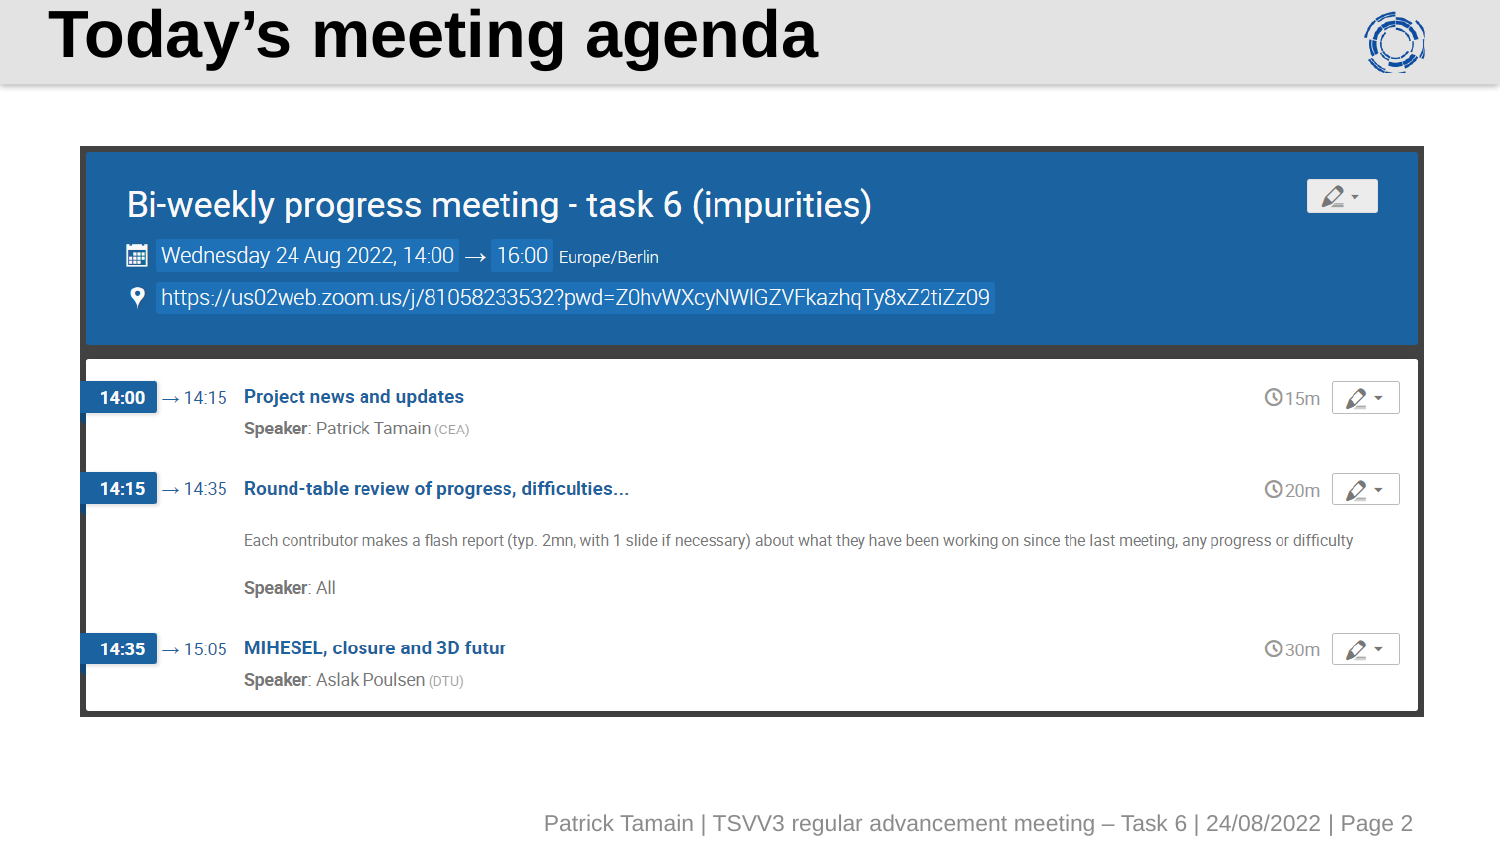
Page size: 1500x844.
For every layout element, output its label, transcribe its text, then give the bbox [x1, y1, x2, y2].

picture [80, 146, 1424, 718]
footer Patrick Tamain | TSVV3 regular advancement meeting – Task 6 | 24/08/2022 | Page 2 [76, 805, 1429, 839]
title Today’s meeting agenda [34, 9, 1329, 66]
